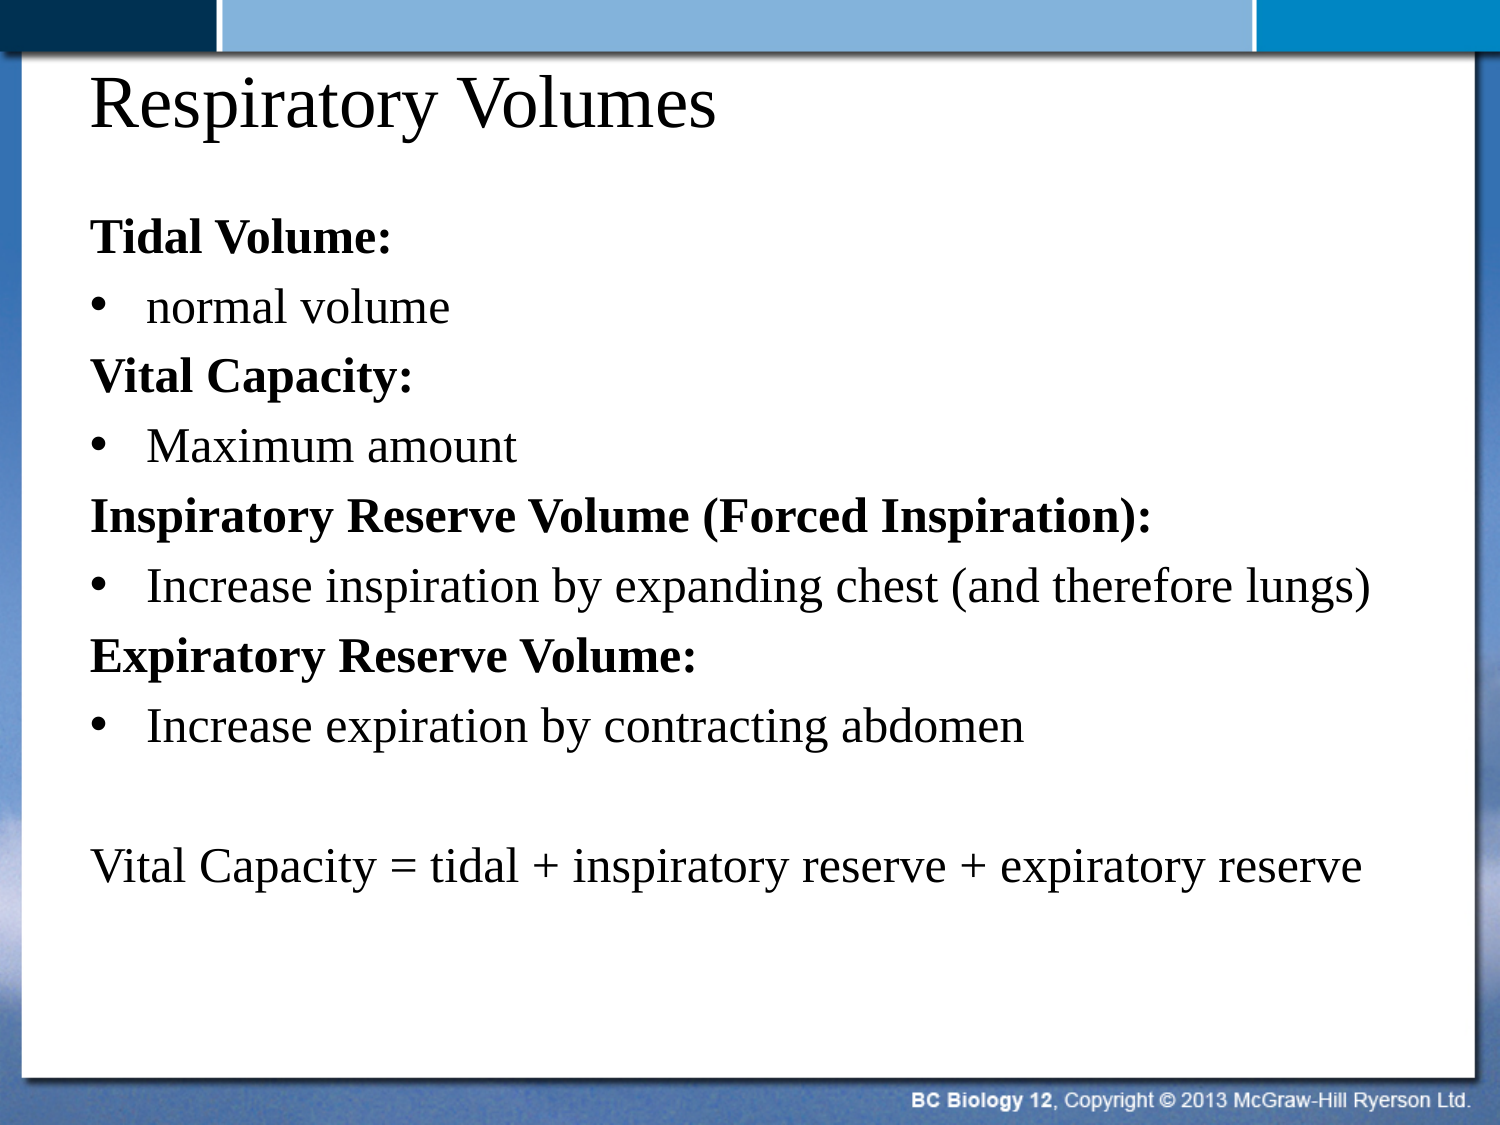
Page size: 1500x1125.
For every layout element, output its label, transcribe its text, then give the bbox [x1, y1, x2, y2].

picture [0, 0, 1500, 1125]
title Respiratory Volumes [75, 45, 1425, 195]
list Tidal Volume: normal volume Vital Capacity: Maximum amount Inspiratory Reserve Volume (Forced Inspiration): Increase inspiration by expanding chest (and therefore lungs) Expiratory Reserve Volume: Increase expiration by contracting abdomen Vital Capacity = tidal + inspiratory reserve + expiratory reserve [75, 195, 1425, 1015]
